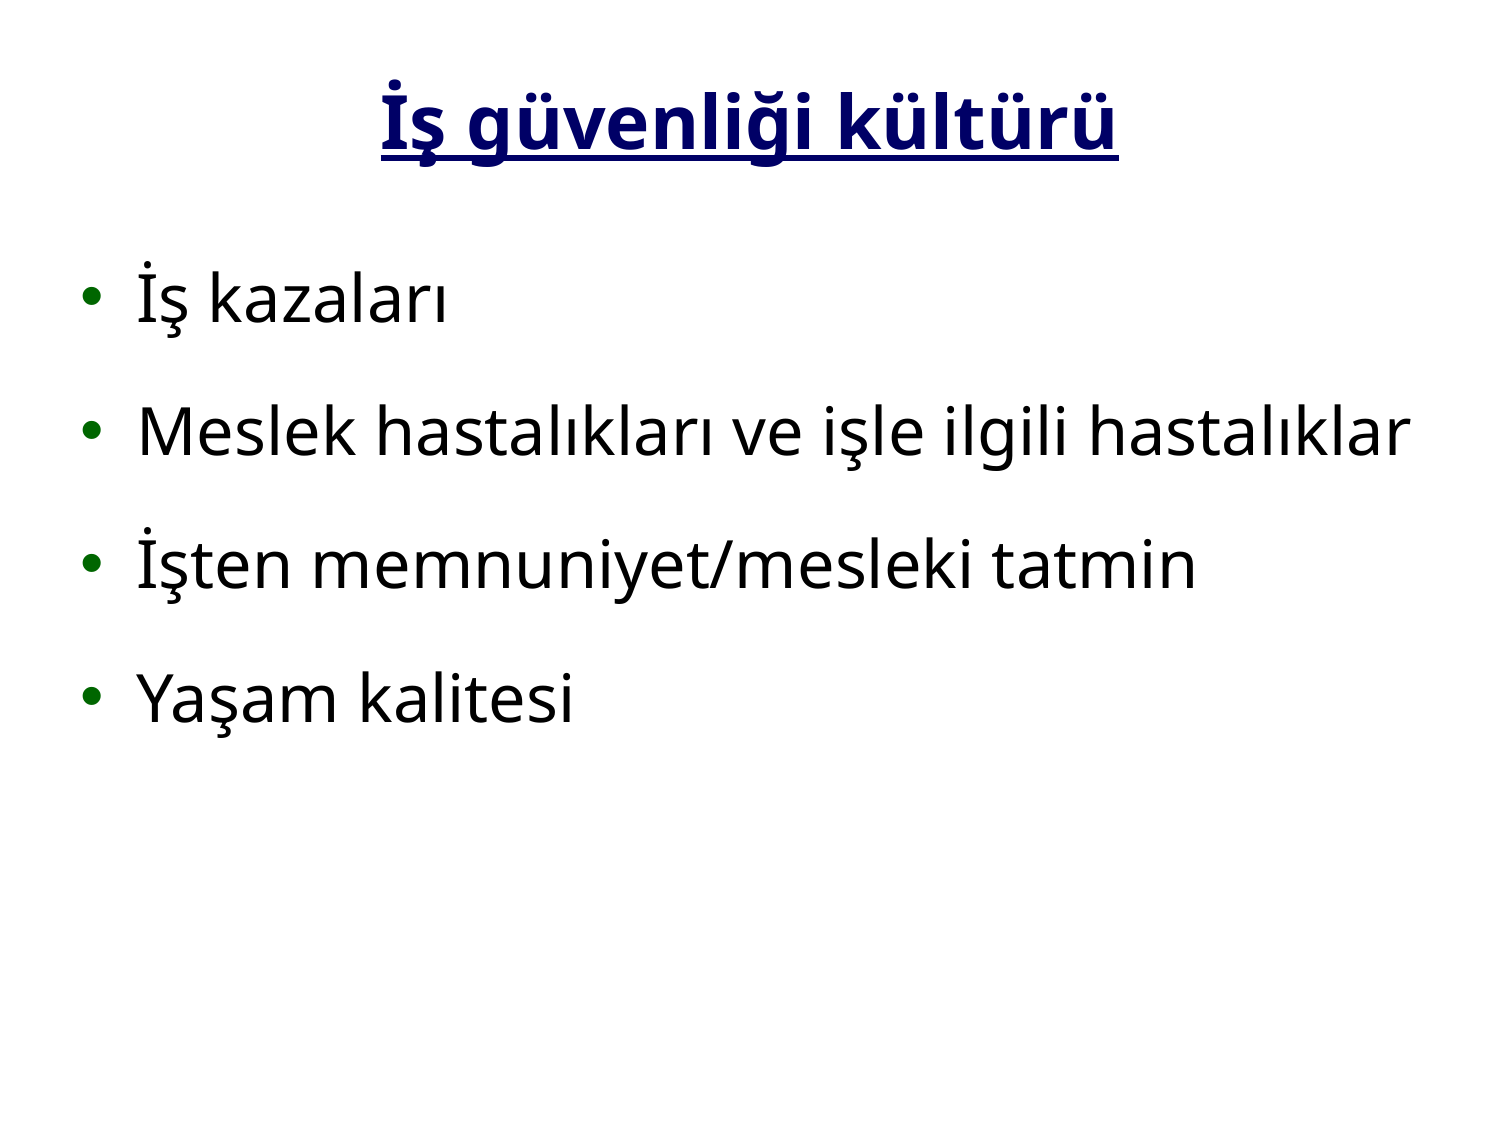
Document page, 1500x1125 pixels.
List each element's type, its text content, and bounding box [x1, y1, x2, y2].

list İş kazaları Meslek hastalıkları ve işle ilgili hastalıklar İşten memnuniyet/mesleki tatmin Yaşam kalitesi [64, 208, 1461, 951]
title İş güvenliği kültürü [75, 54, 1425, 185]
